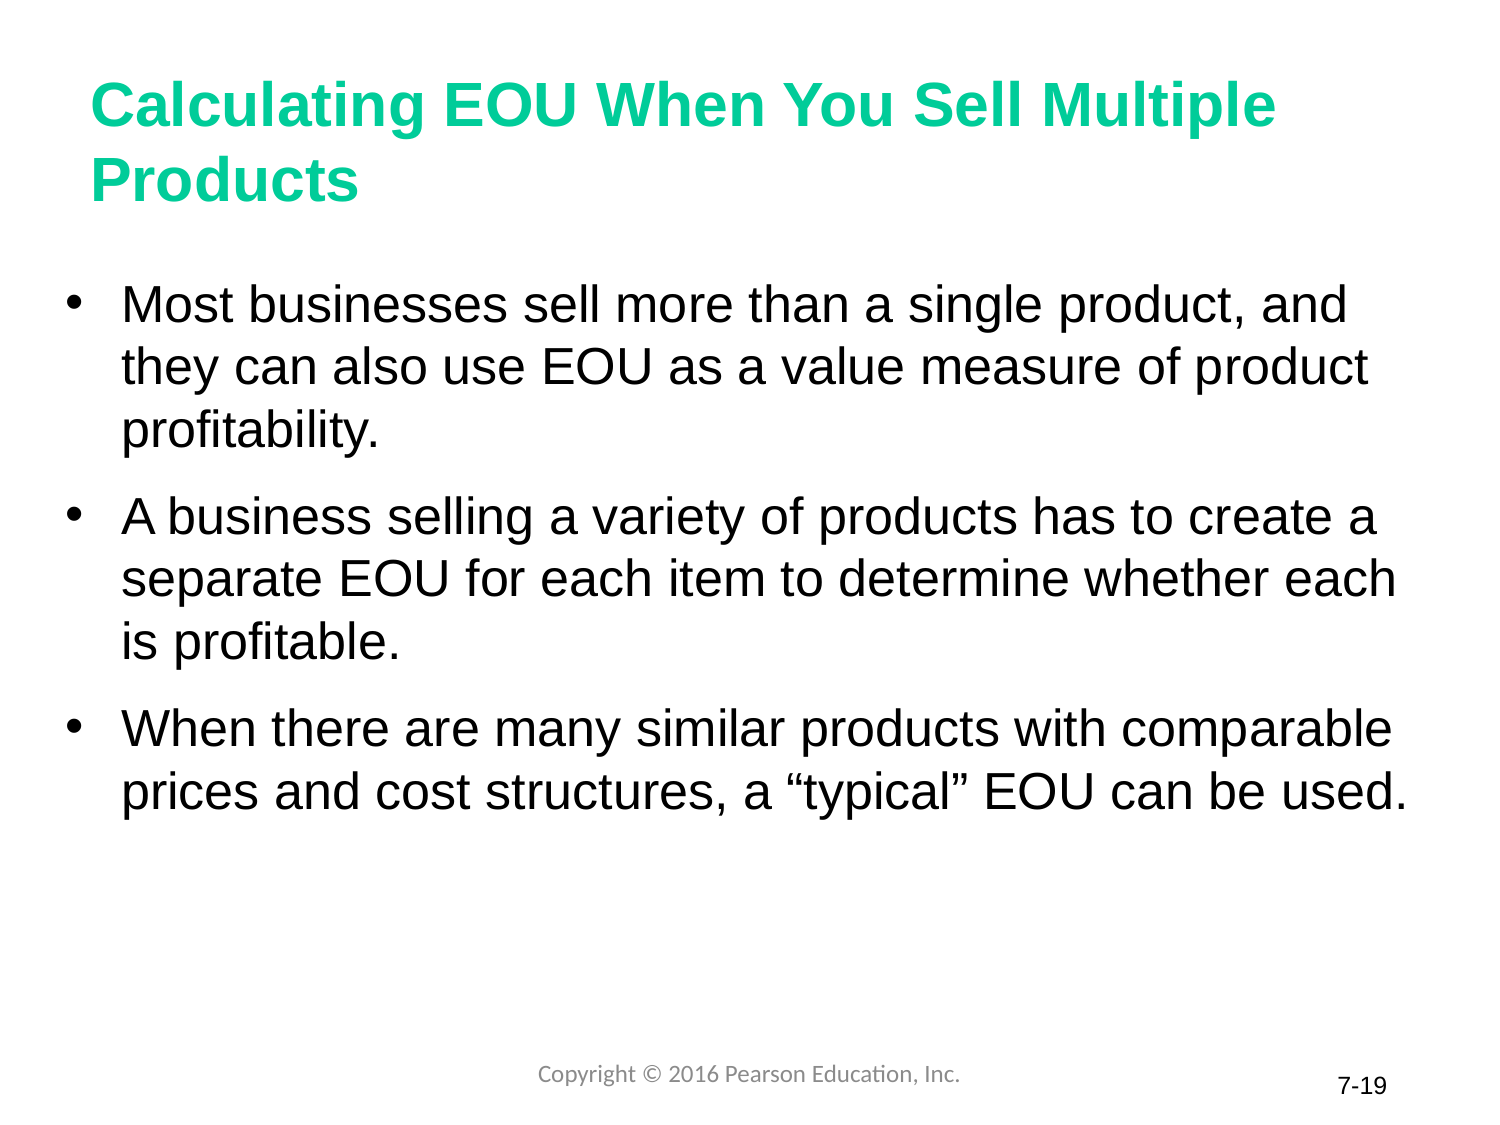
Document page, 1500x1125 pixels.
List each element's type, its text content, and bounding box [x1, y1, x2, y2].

title Calculating EOU When You Sell Multiple Products [75, 45, 1425, 233]
list Most businesses sell more than a single product, and they can also use EOU as a value measure of product profitability. A business selling a variety of products has to create a separate EOU for each item to determine whether each is profitable. When there are many similar products with comparable prices and cost structures, a “typical” EOU can be used. [50, 262, 1450, 1005]
footer Copyright © 2016 Pearson Education, Inc. [512, 1042, 988, 1103]
